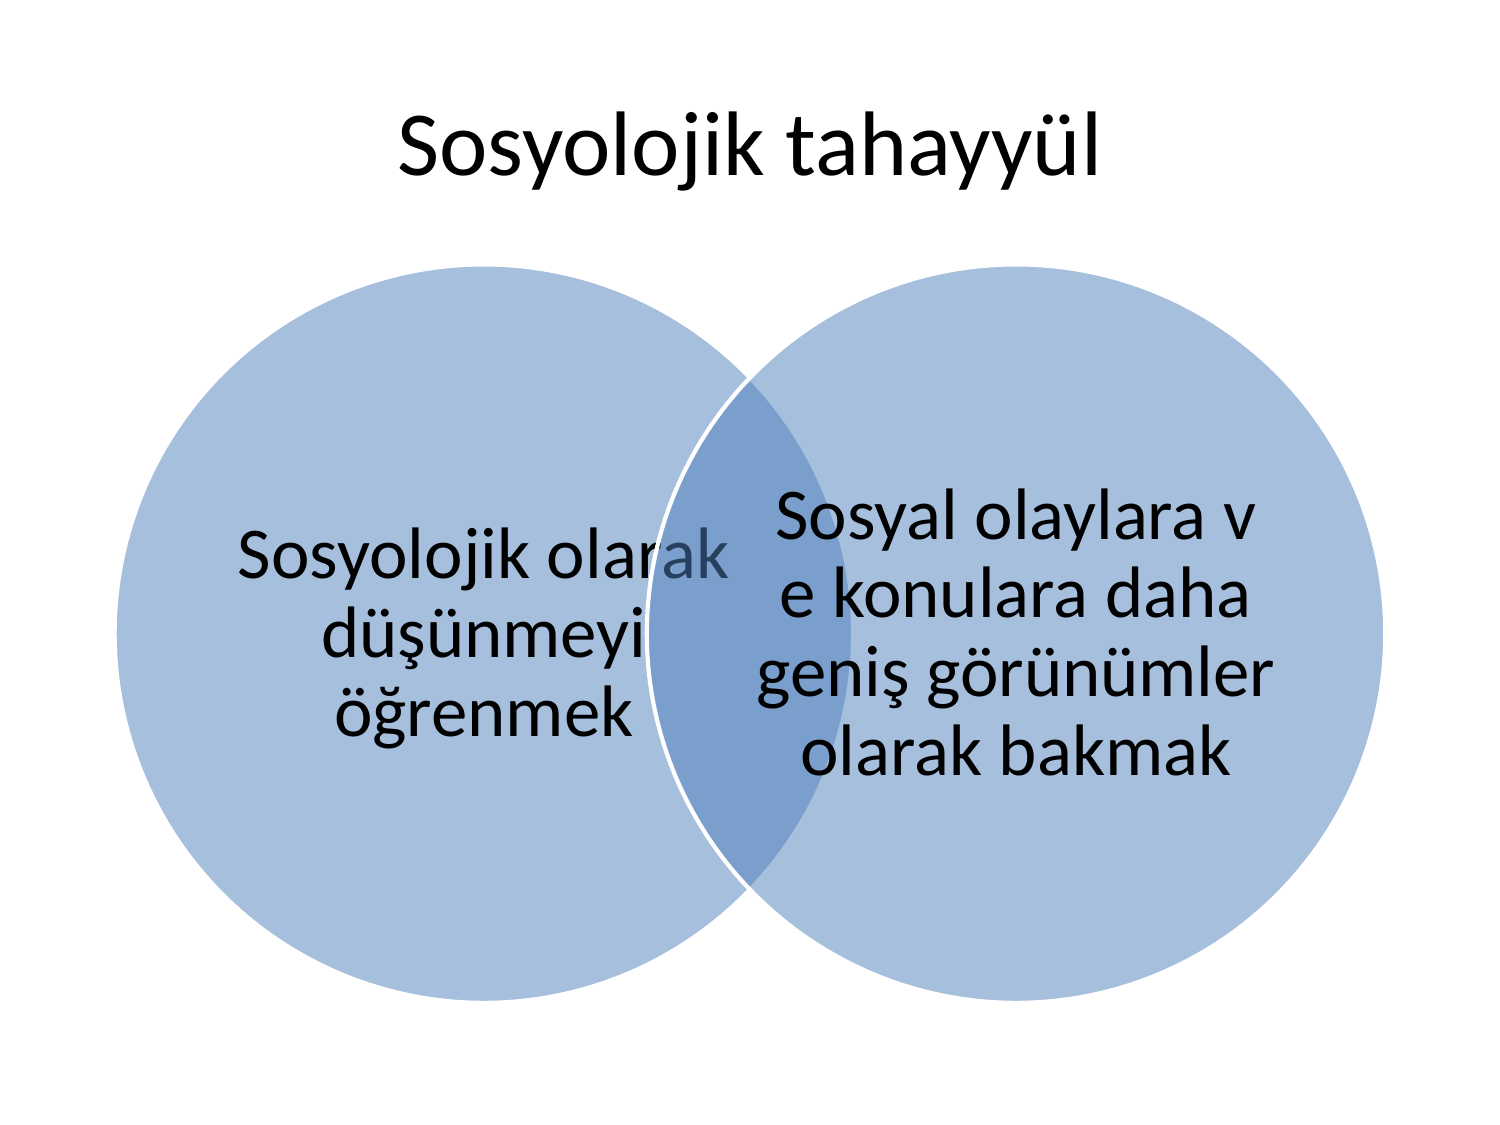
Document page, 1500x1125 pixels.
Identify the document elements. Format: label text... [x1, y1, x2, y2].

title Sosyolojik tahayyül [75, 45, 1425, 233]
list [74, 262, 1426, 1006]
